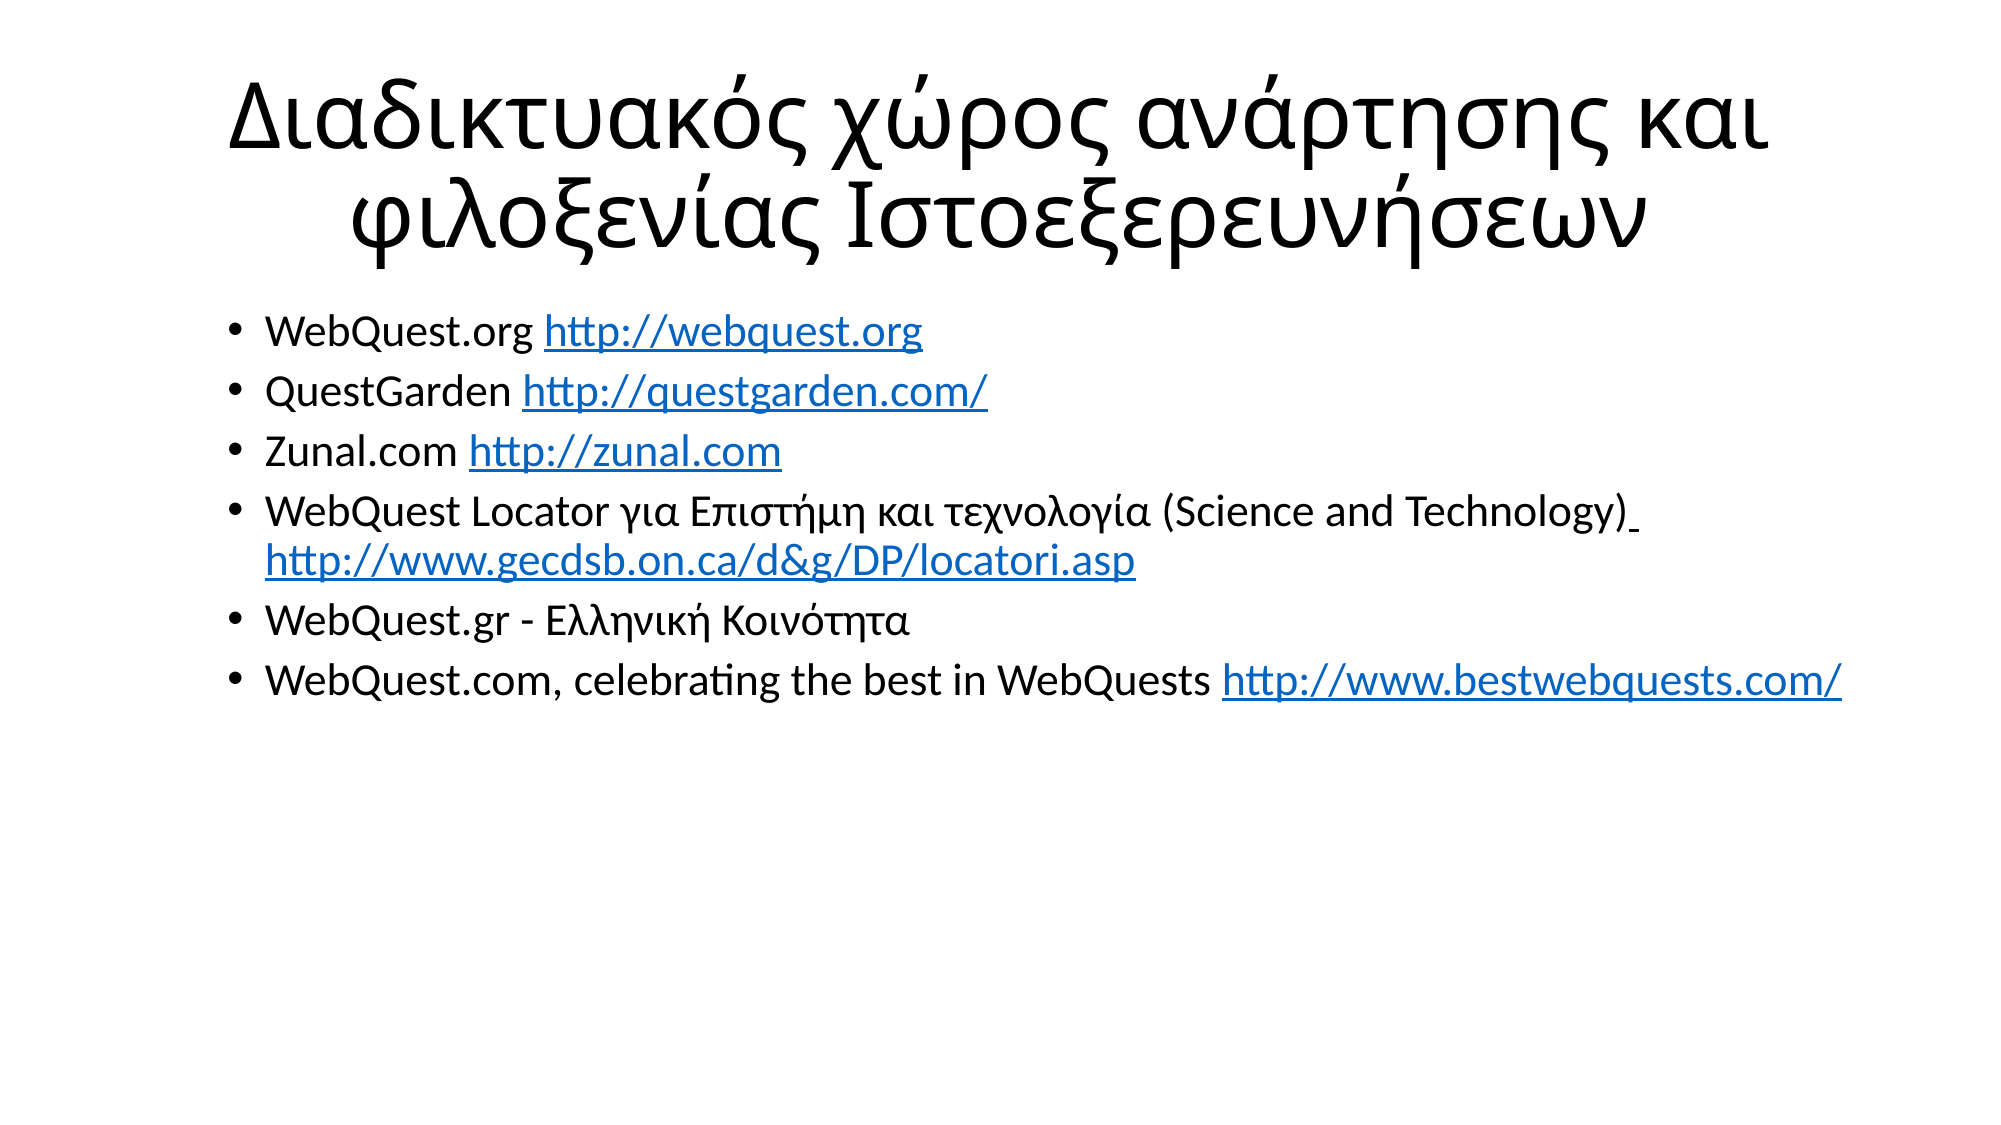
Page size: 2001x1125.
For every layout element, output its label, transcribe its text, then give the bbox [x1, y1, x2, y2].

list WebQuest.org http://webquest.org QuestGarden http://questgarden.com/ Zunal.com http://zunal.com WebQuest Locator για Επιστήμη και τεχνολογία (Science and Technology) http://www.gecdsb.on.ca/d&g/DP/locatori.asp WebQuest.gr - Ελληνική Κοινότητα WebQuest.com, celebrating the best in WebQuests http://www.bestwebquests.com/ [137, 299, 1863, 1014]
title Διαδικτυακός χώρος ανάρτησης και φιλοξενίας Ιστοεξερευνήσεων [137, 59, 1863, 278]
